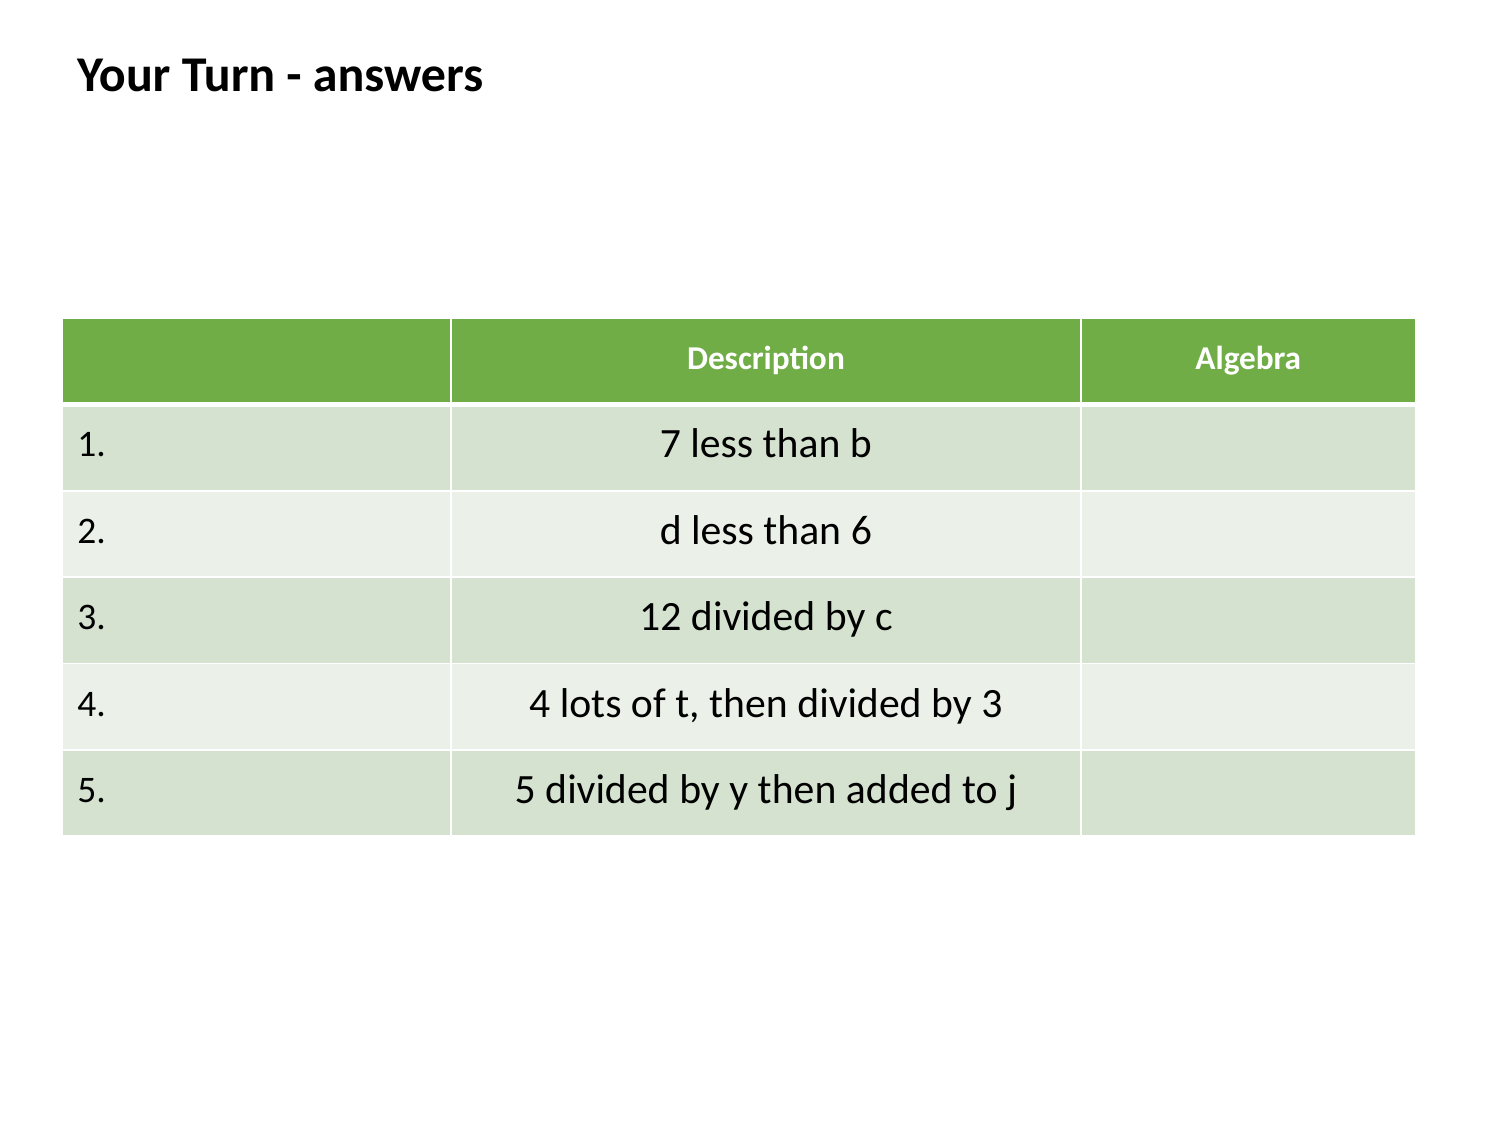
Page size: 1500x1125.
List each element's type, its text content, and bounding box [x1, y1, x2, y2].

text_box Your Turn - answers [62, 34, 506, 110]
